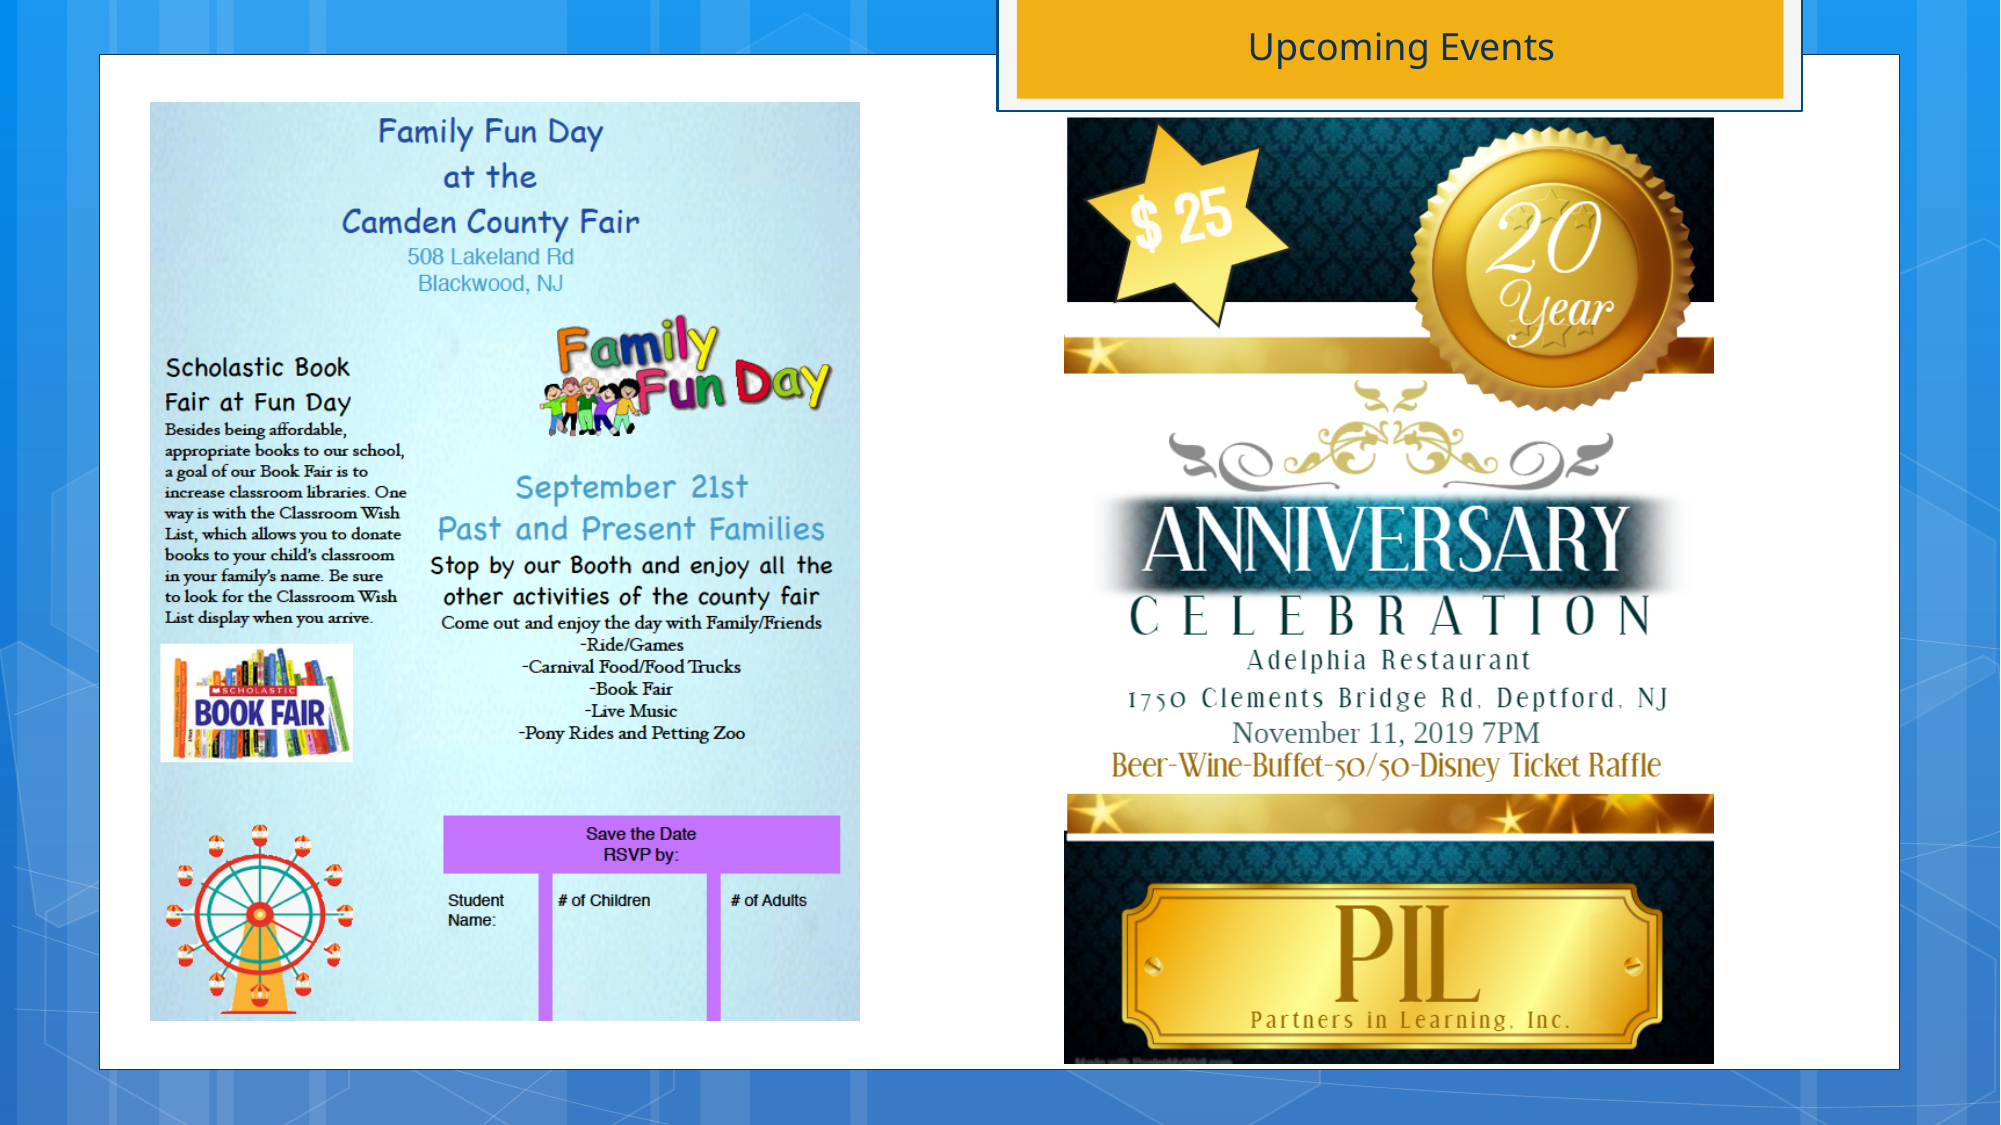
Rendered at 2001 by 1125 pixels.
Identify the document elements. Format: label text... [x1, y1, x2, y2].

text_box Upcoming Events [1032, 15, 1771, 76]
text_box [150, 102, 860, 1021]
picture [1063, 116, 1715, 1065]
